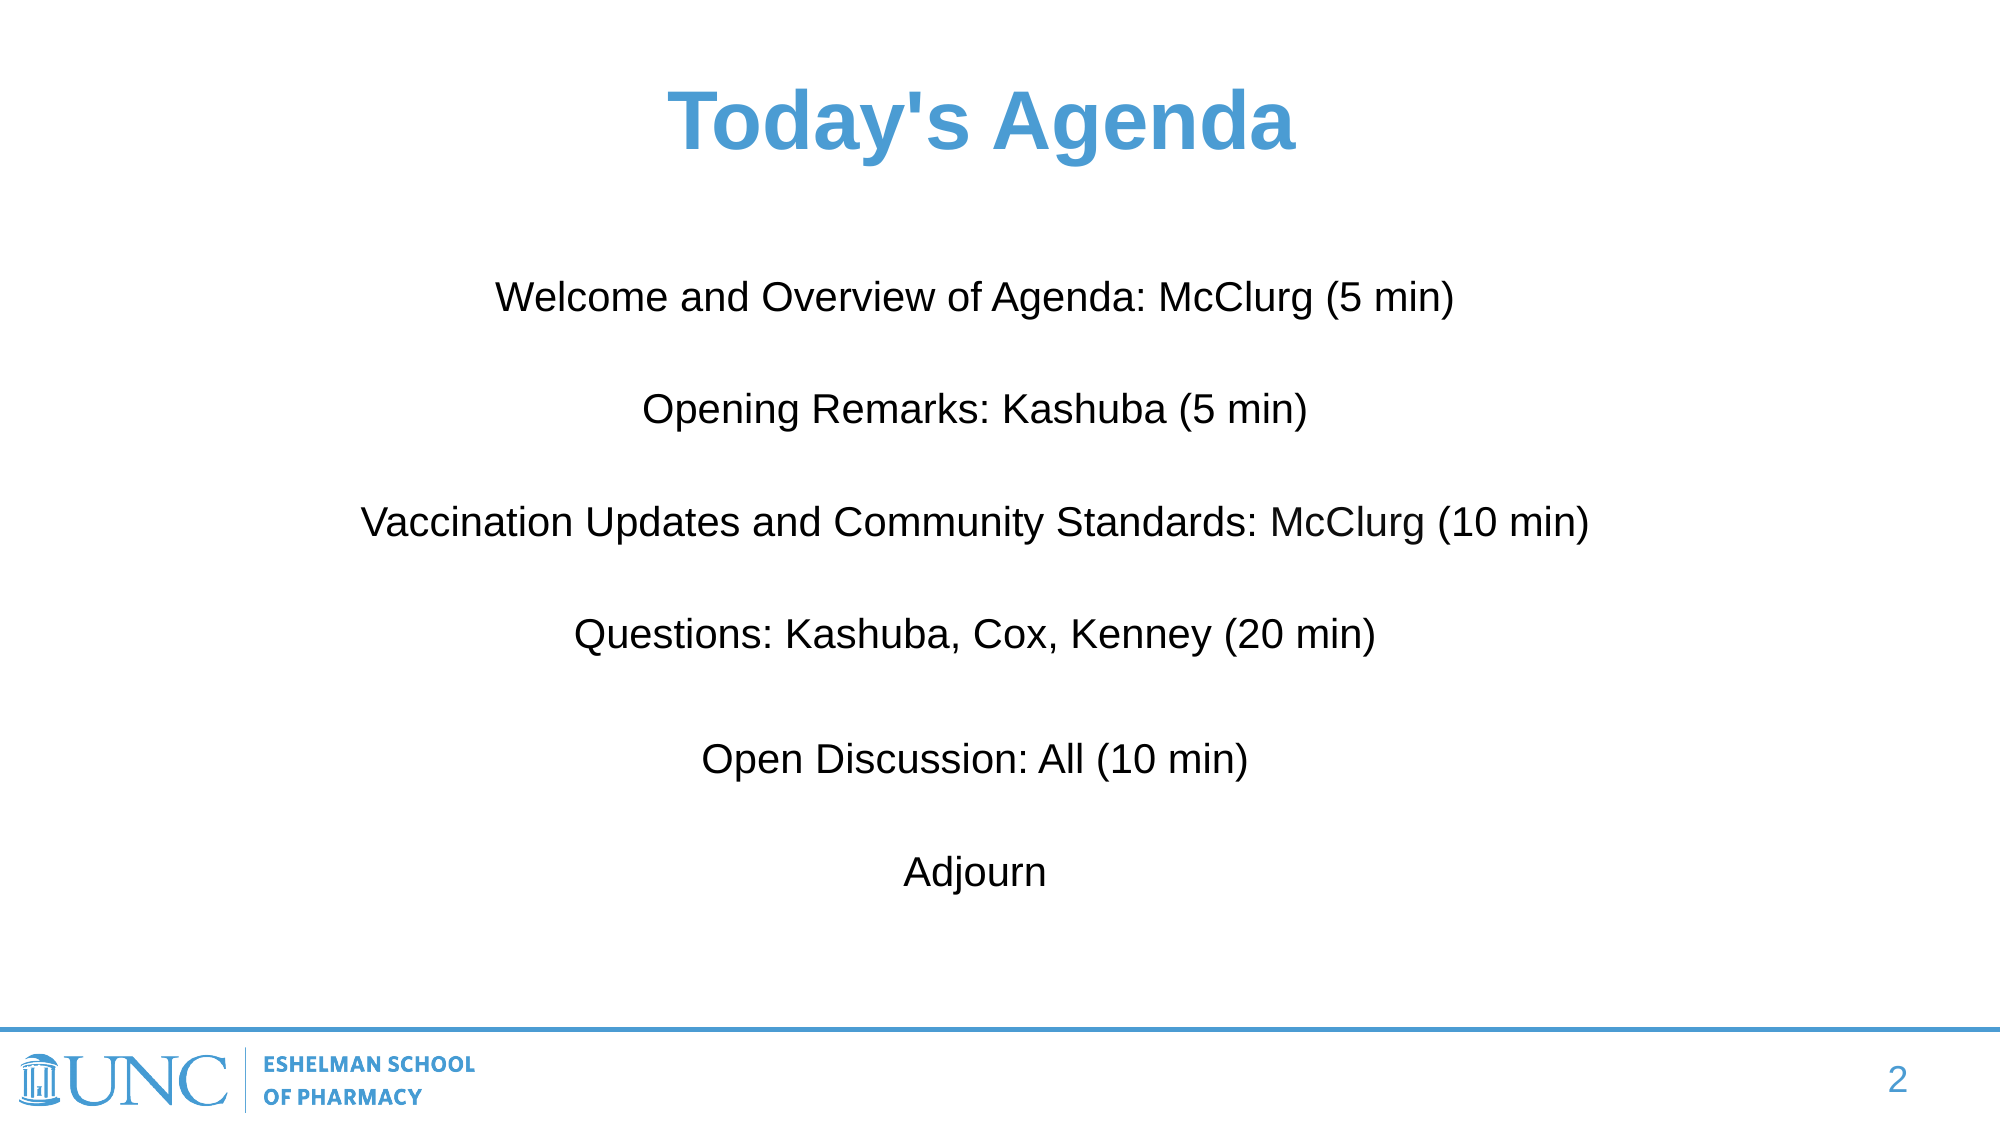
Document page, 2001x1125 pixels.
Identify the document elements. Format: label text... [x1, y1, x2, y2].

picture [19, 1047, 475, 1113]
text_box Today's Agenda [90, 69, 1873, 183]
text_box Welcome and Overview of Agenda: McClurg (5 min) Opening Remarks: Kashuba (5 min) Vaccination Updates and Community Standards: McClurg (10 min) Questions: Kashuba, Cox, Kenney (20 min) Open Discussion: All (10 min) Adjourn [29, 262, 1921, 1011]
